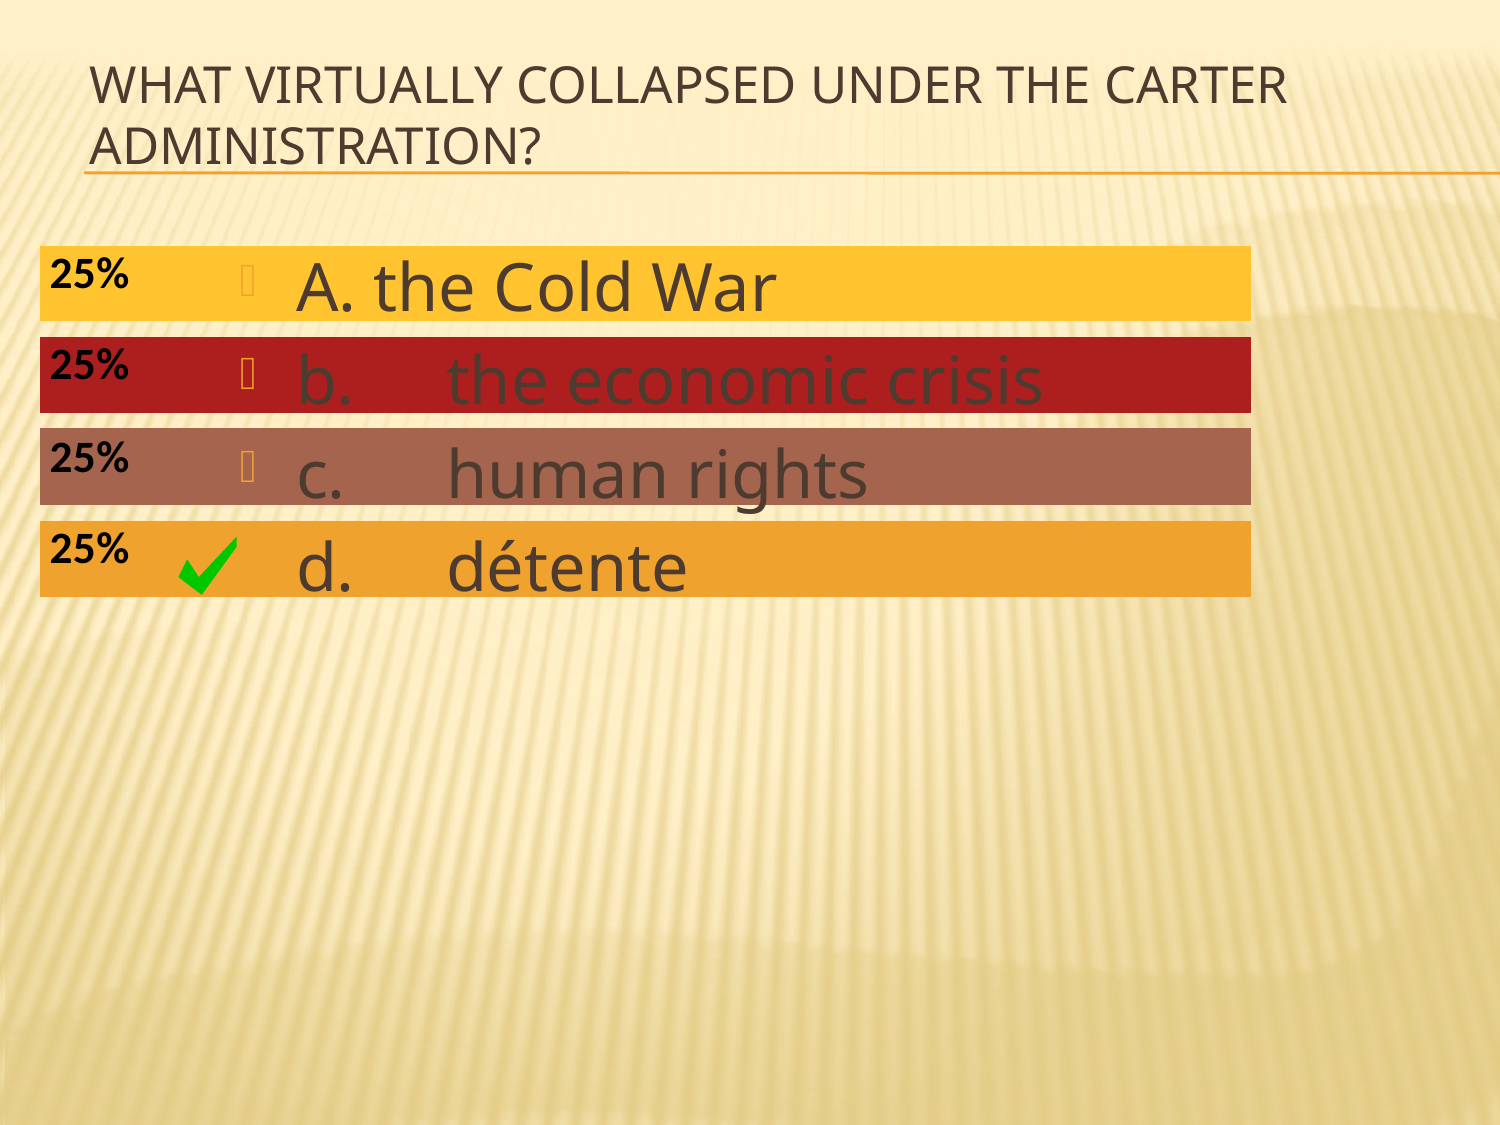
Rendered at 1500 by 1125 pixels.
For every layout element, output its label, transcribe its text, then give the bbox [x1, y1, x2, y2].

list A. the Cold War b. the economic crisis c. human rights d. détente [225, 647, 1500, 980]
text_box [16, 214, 1500, 628]
title What virtually collapsed under the Carter administration? [75, 45, 1500, 183]
